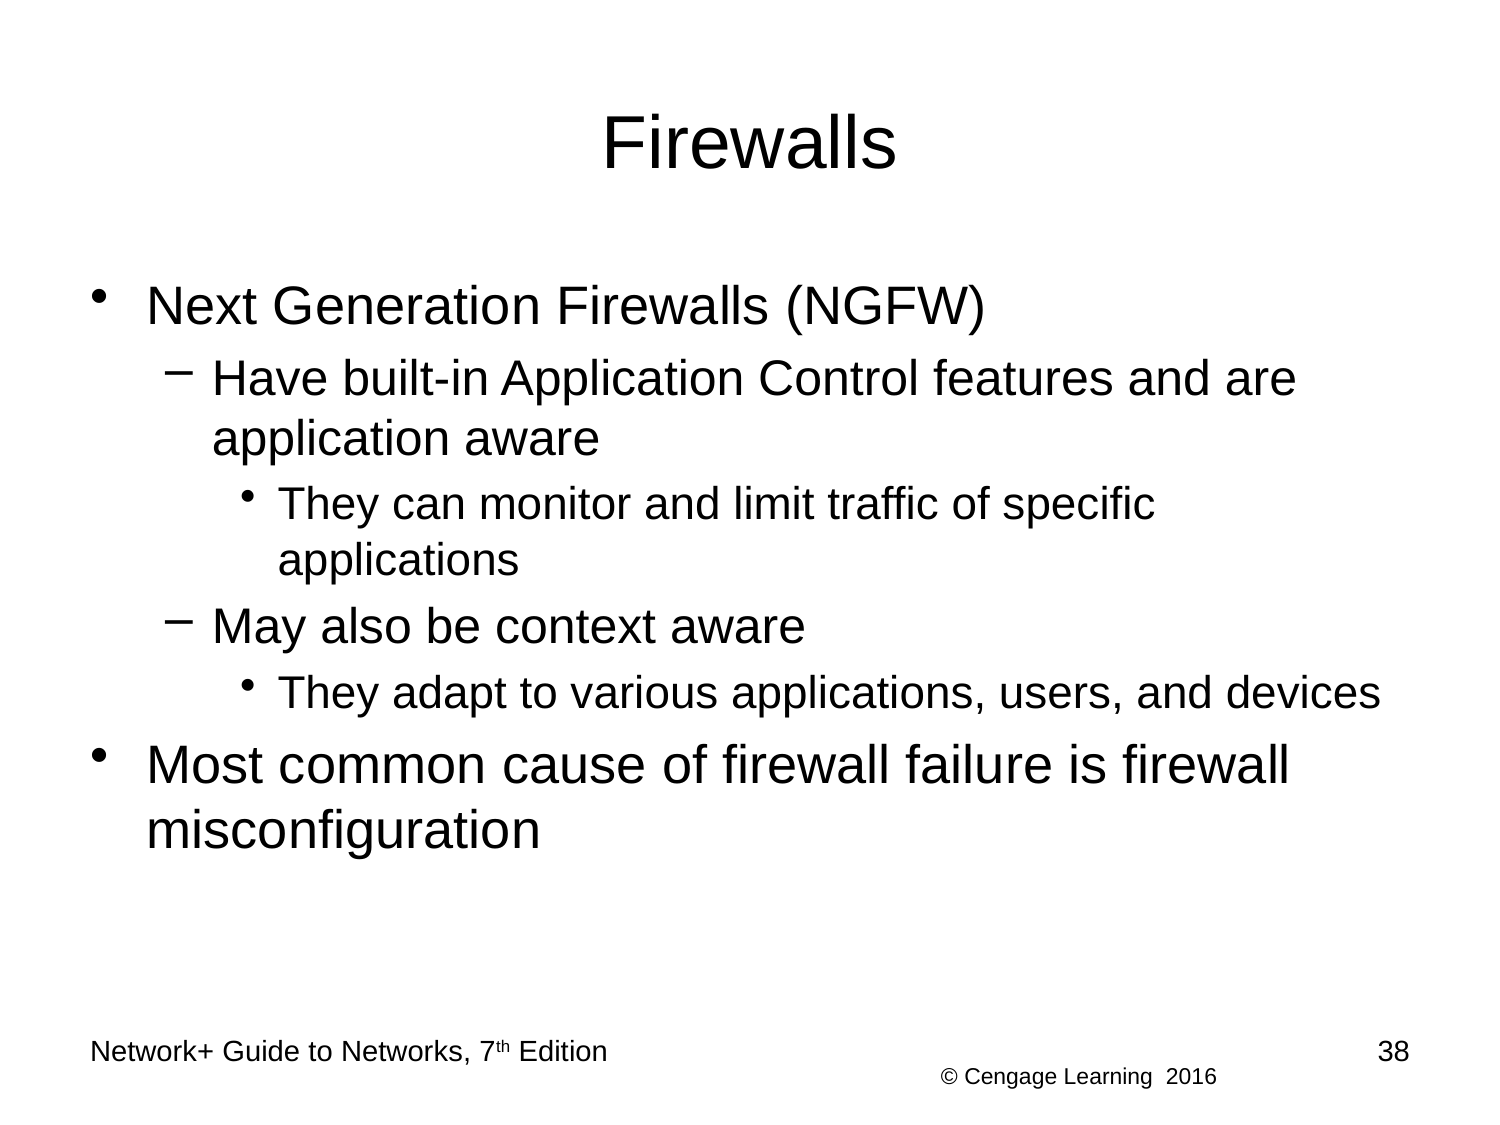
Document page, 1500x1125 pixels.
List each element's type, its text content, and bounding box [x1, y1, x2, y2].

list Next Generation Firewalls (NGFW) Have built-in Application Control features and are application aware They can monitor and limit traffic of specific applications May also be context aware They adapt to various applications, users, and devices Most common cause of firewall failure is firewall misconfiguration [75, 262, 1425, 1005]
footer Network+ Guide to Networks, 7th Edition [74, 1024, 713, 1103]
title Firewalls [75, 45, 1425, 233]
slide_number 38 [1312, 1024, 1426, 1103]
